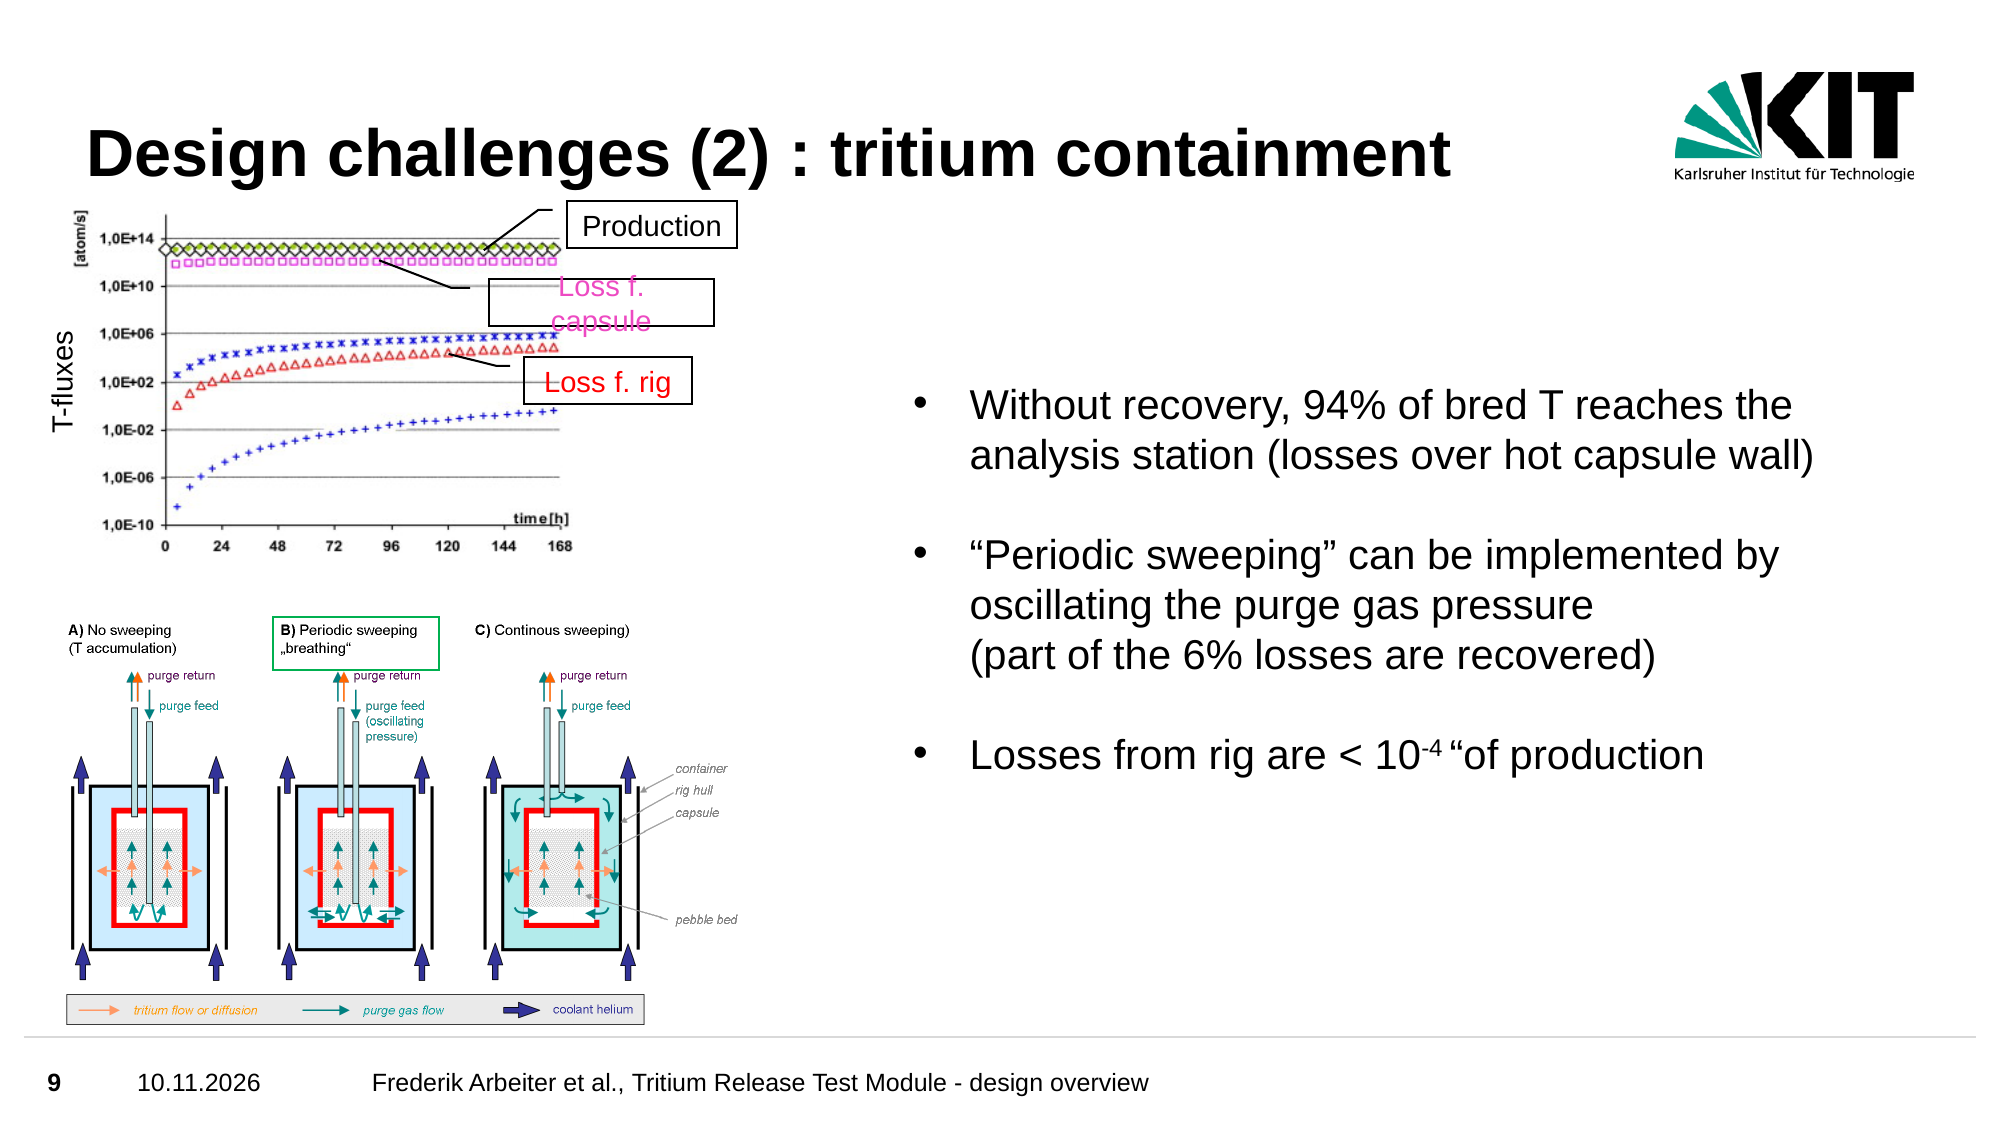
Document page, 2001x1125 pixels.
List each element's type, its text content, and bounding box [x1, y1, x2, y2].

text_box T-fluxes [36, 315, 72, 449]
text_box Production [566, 200, 738, 249]
text_box Loss f. rig [573, 356, 693, 405]
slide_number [137, 1038, 362, 1125]
text_box Without recovery, 94% of bred T reaches the analysis station (losses over hot capsule wall) “Periodic sweeping” can be implemented by oscillating the purge gas pressure (part of the 6% losses are recovered) Losses from rig are < 10-4 “of production [898, 370, 1859, 890]
picture [72, 210, 573, 554]
title Design challenges (2) : tritium containment [86, 64, 1589, 191]
slide_number 9 [47, 1038, 119, 1125]
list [61, 617, 744, 1025]
text_box Loss f. capsule [573, 278, 715, 327]
picture [1675, 72, 1914, 182]
